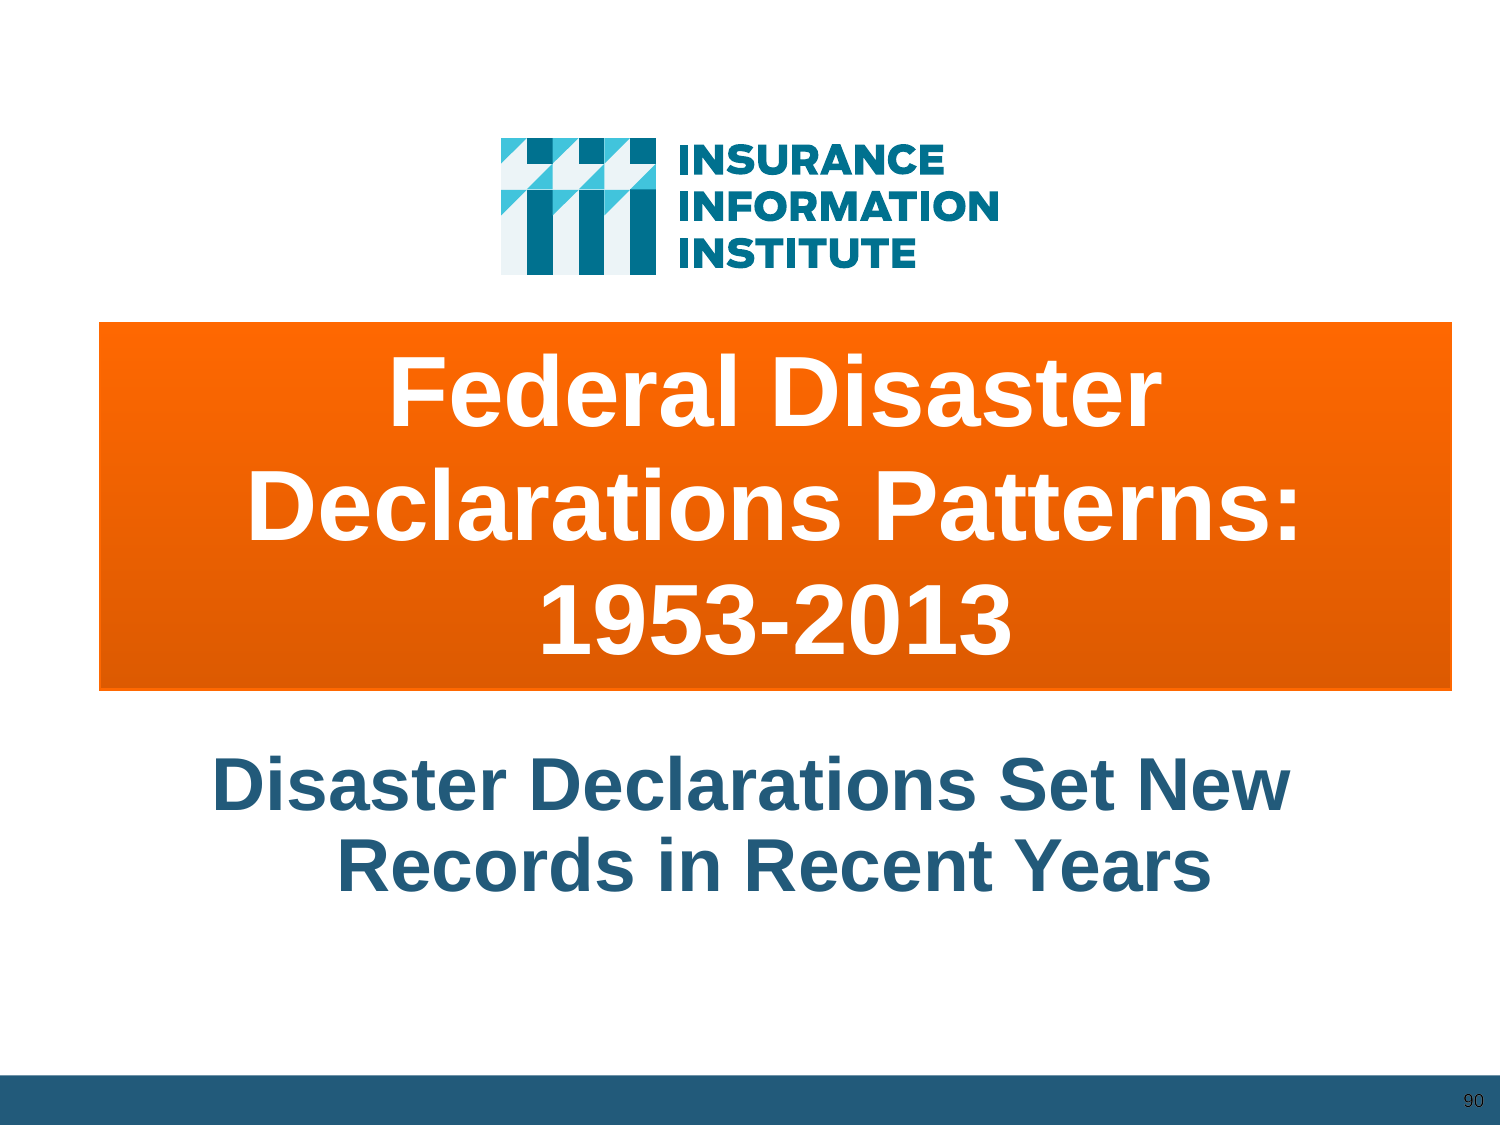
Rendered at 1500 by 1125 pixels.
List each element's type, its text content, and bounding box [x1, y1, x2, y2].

picture [500, 137, 998, 275]
slide_number 90 [1410, 1091, 1485, 1112]
text_box Federal Disaster Declarations Patterns: 1953-2013 [99, 323, 1452, 690]
text_box Disaster Declarations Set New Records in Recent Years [94, 738, 1409, 915]
text_box [0, 1075, 1500, 1125]
